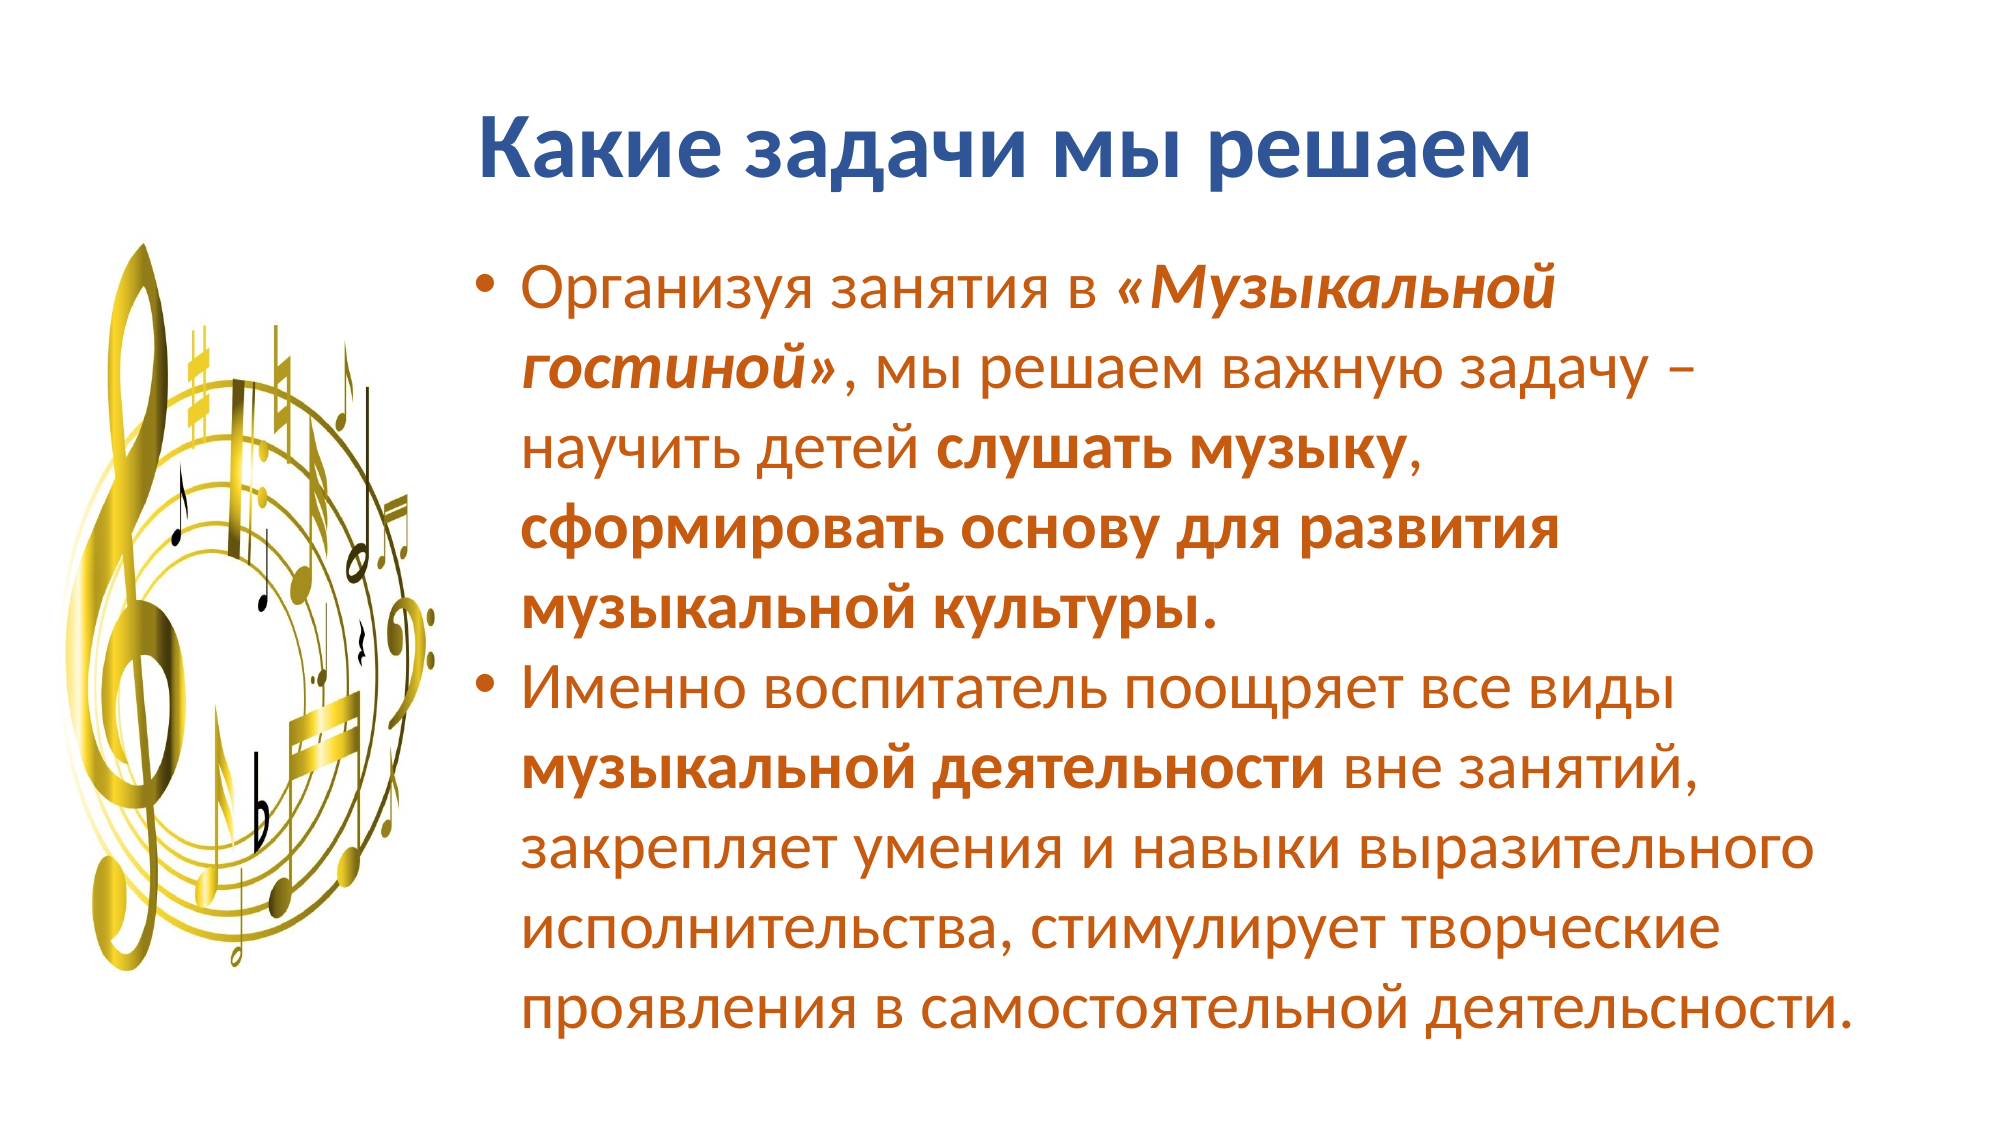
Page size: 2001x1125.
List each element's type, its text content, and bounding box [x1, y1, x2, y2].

text_box Организуя занятия в «Музыкальной гостиной», мы решаем важную задачу – научить детей слушать музыку, сформировать основу для развития музыкальной культуры. Именно воспитатель поощряет все виды музыкальной деятельности вне занятий, закрепляет умения и навыки выразительного исполнительства, стимулирует творческие проявления в самостоятельной деятельсности. [458, 234, 1879, 1049]
text_box Какие задачи мы решаем [67, 76, 1947, 204]
picture [47, 234, 439, 981]
